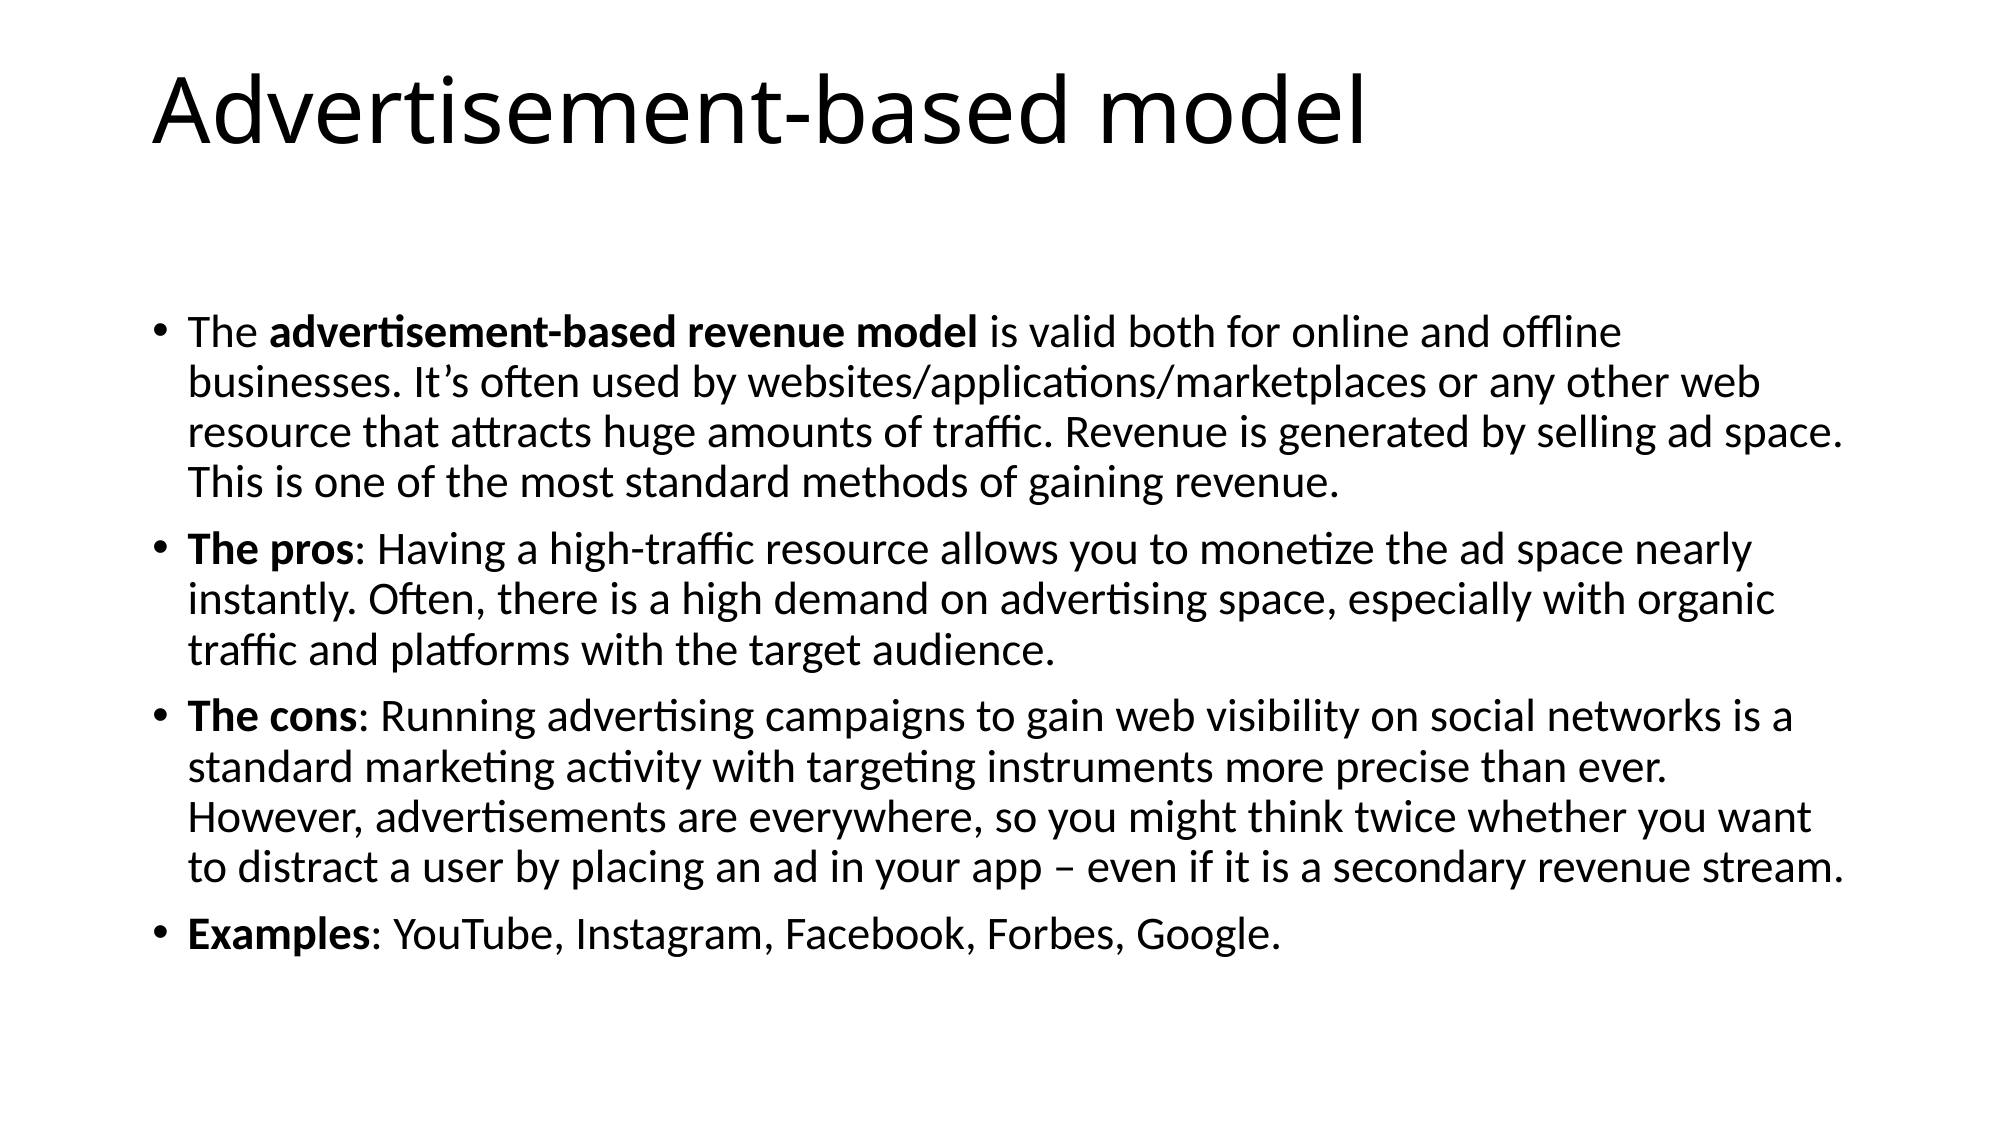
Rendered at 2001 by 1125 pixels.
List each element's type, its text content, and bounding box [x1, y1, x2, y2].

list The advertisement-based revenue model is valid both for online and offline businesses. It’s often used by websites/applications/marketplaces or any other web resource that attracts huge amounts of traffic. Revenue is generated by selling ad space. This is one of the most standard methods of gaining revenue. The pros: Having a high-traffic resource allows you to monetize the ad space nearly instantly. Often, there is a high demand on advertising space, especially with organic traffic and platforms with the target audience. The cons: Running advertising campaigns to gain web visibility on social networks is a standard marketing activity with targeting instruments more precise than ever. However, advertisements are everywhere, so you might think twice whether you want to distract a user by placing an ad in your app – even if it is a secondary revenue stream. Examples: YouTube, Instagram, Facebook, Forbes, Google. [137, 299, 1863, 1014]
title Advertisement-based model [137, 59, 1863, 278]
